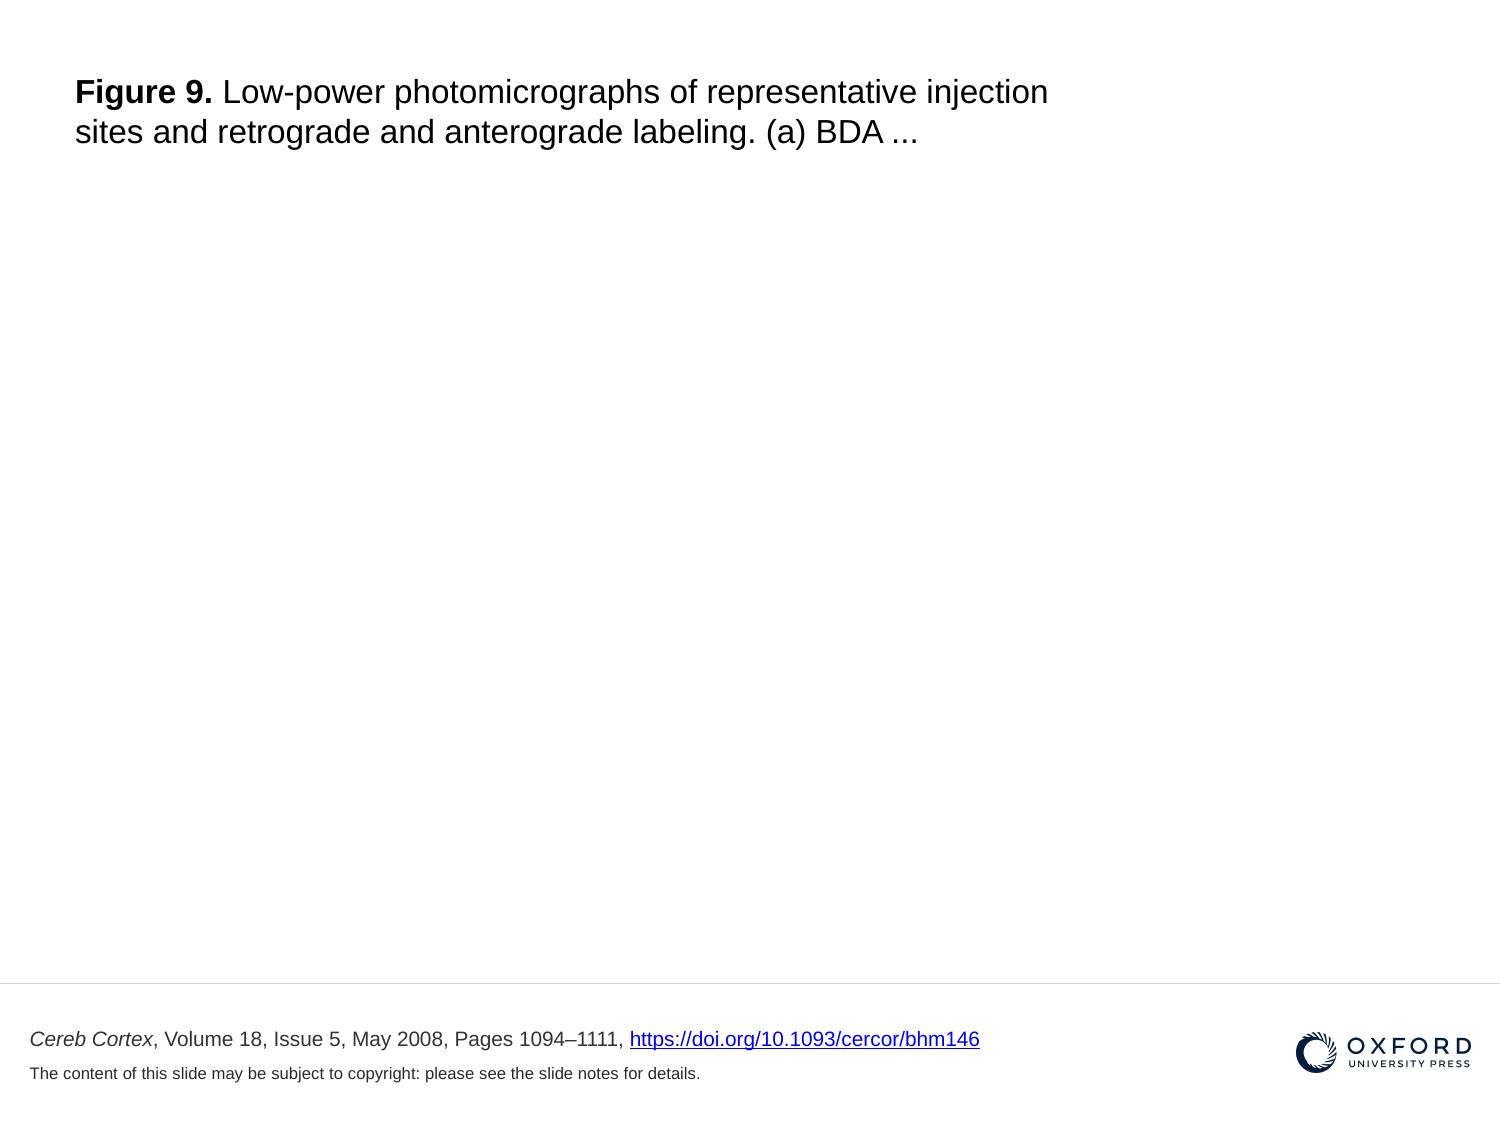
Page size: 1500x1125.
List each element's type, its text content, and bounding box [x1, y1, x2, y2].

footer Cereb Cortex, Volume 18, Issue 5, May 2008, Pages 1094–1111, https://doi.org/10.1093/cercor/bhm146 The content of this slide may be subject to copyright: please see the slide notes for details. [0, 983, 1260, 1125]
picture [1296, 1032, 1471, 1073]
title Figure 9. Low-power photomicrographs of representative injection sites and retrograde and anterograde labeling. (a) BDA ... [75, 69, 1078, 171]
